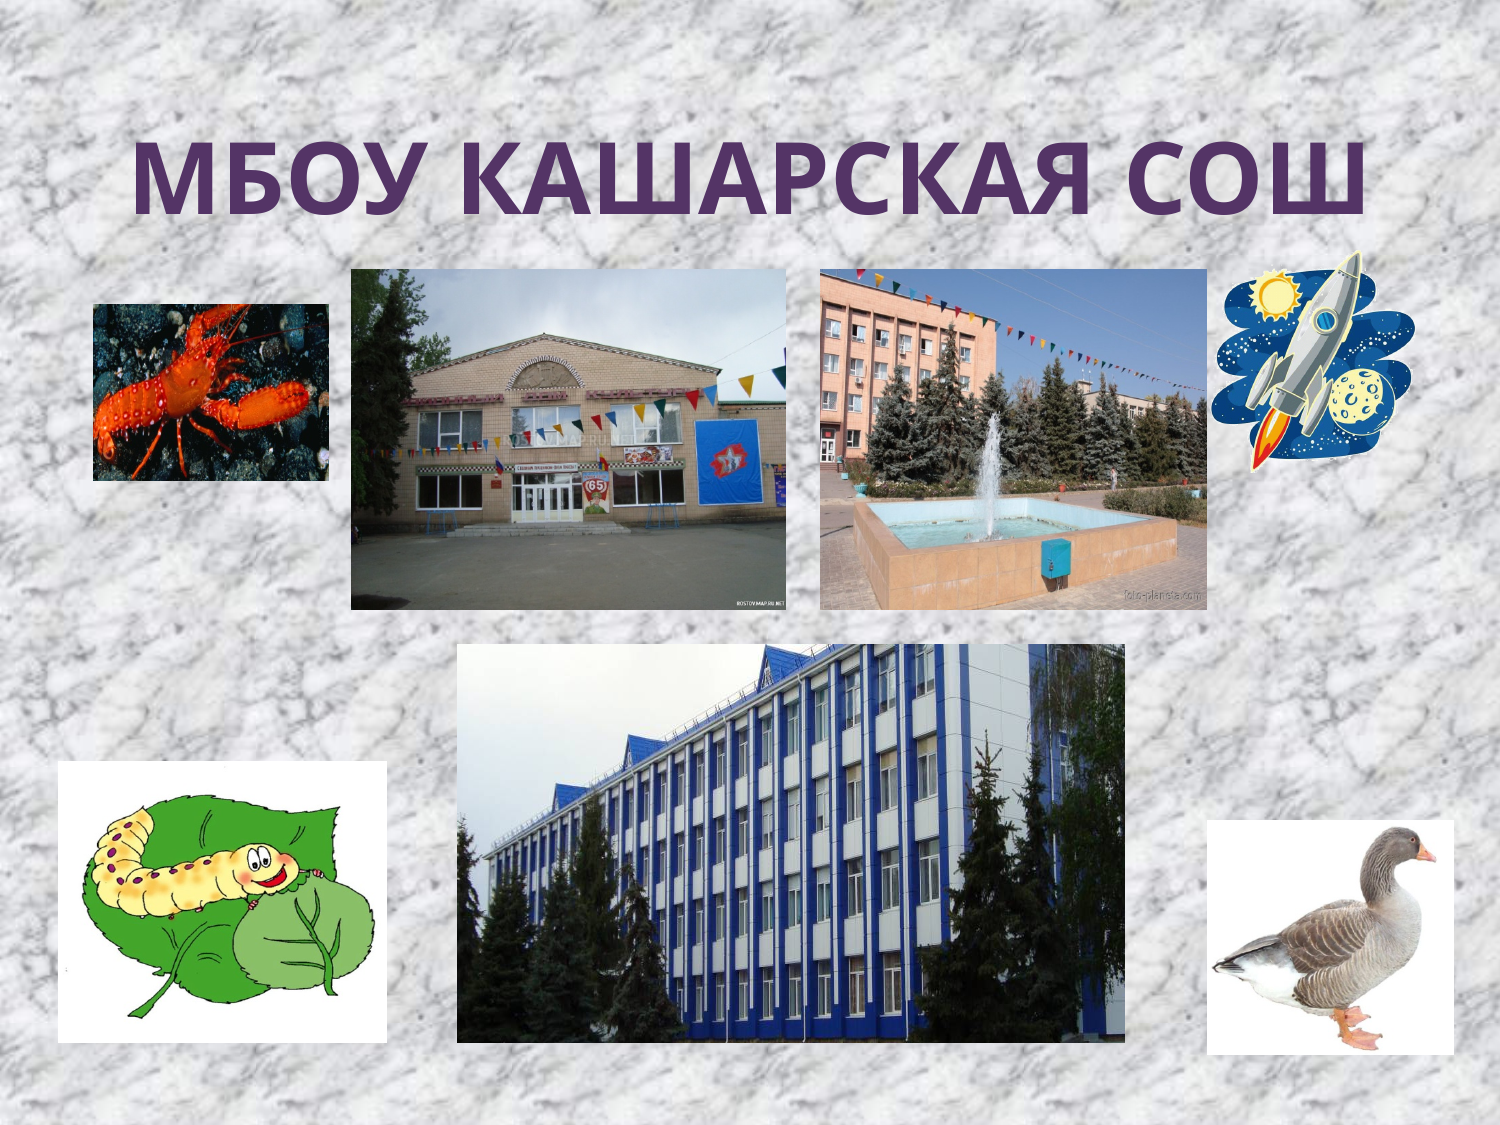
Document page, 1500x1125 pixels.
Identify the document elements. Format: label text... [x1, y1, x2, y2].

picture [0, 0, 1500, 1125]
title МБОУ Кашарская СОШ [112, 35, 1388, 235]
